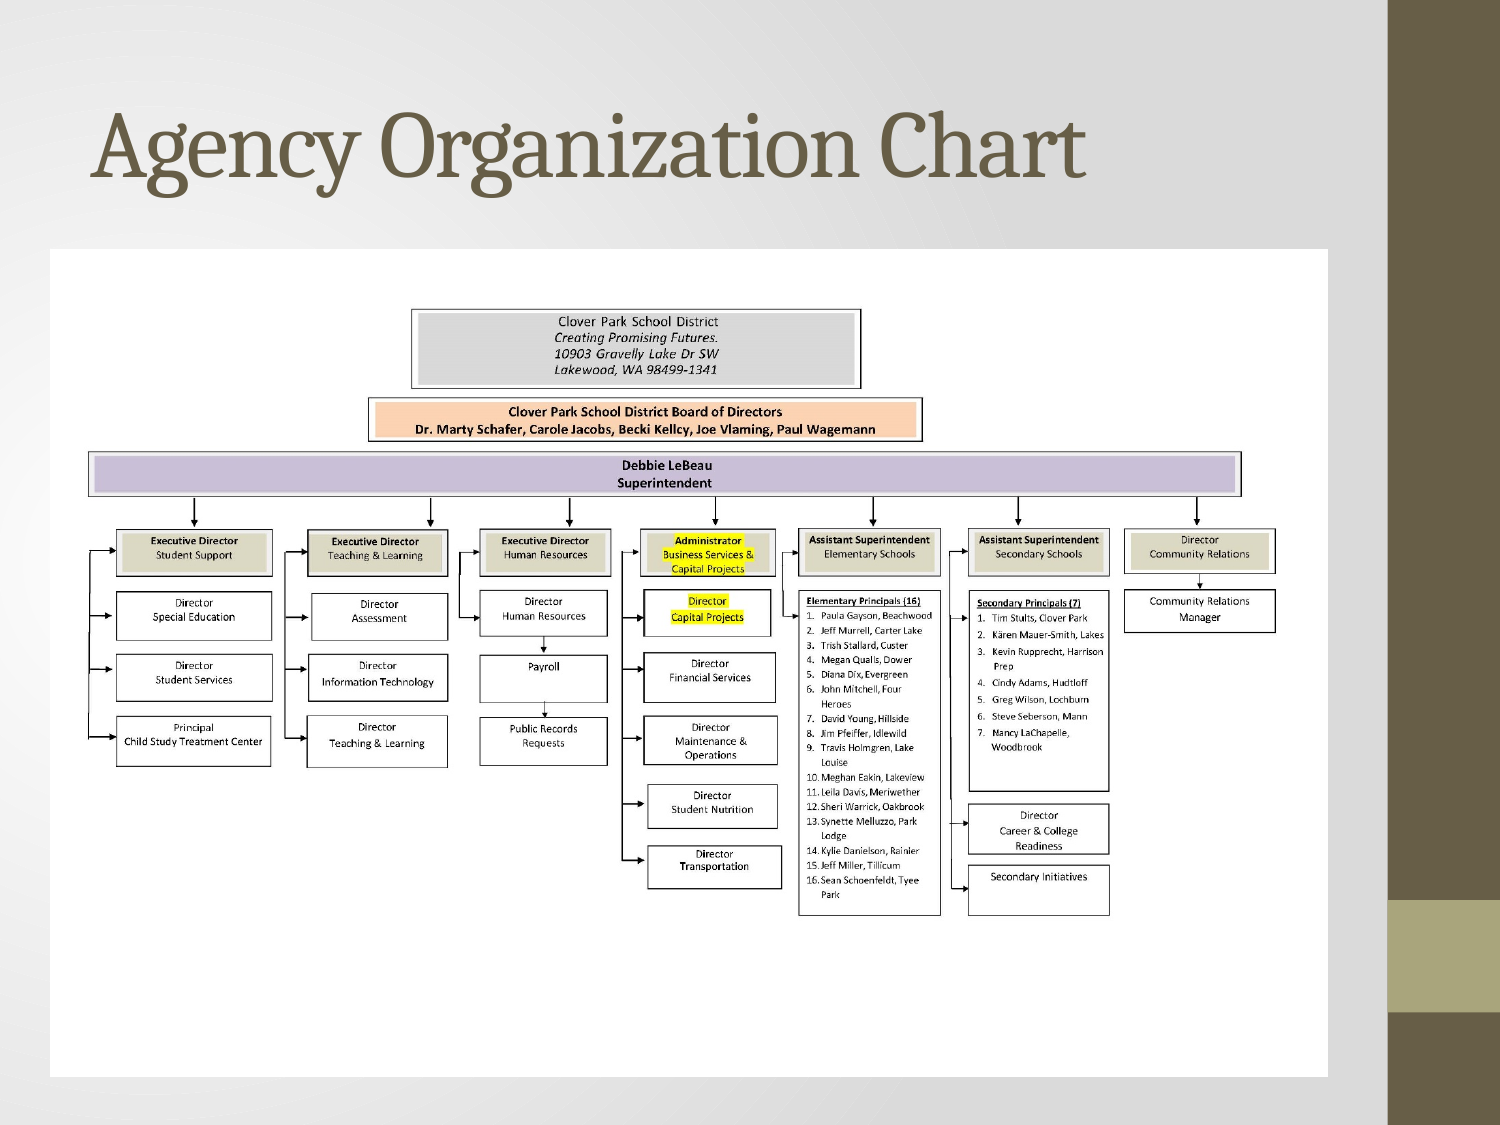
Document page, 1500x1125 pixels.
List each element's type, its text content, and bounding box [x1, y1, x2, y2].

title Agency Organization Chart [75, 45, 1325, 233]
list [49, 249, 1329, 1078]
